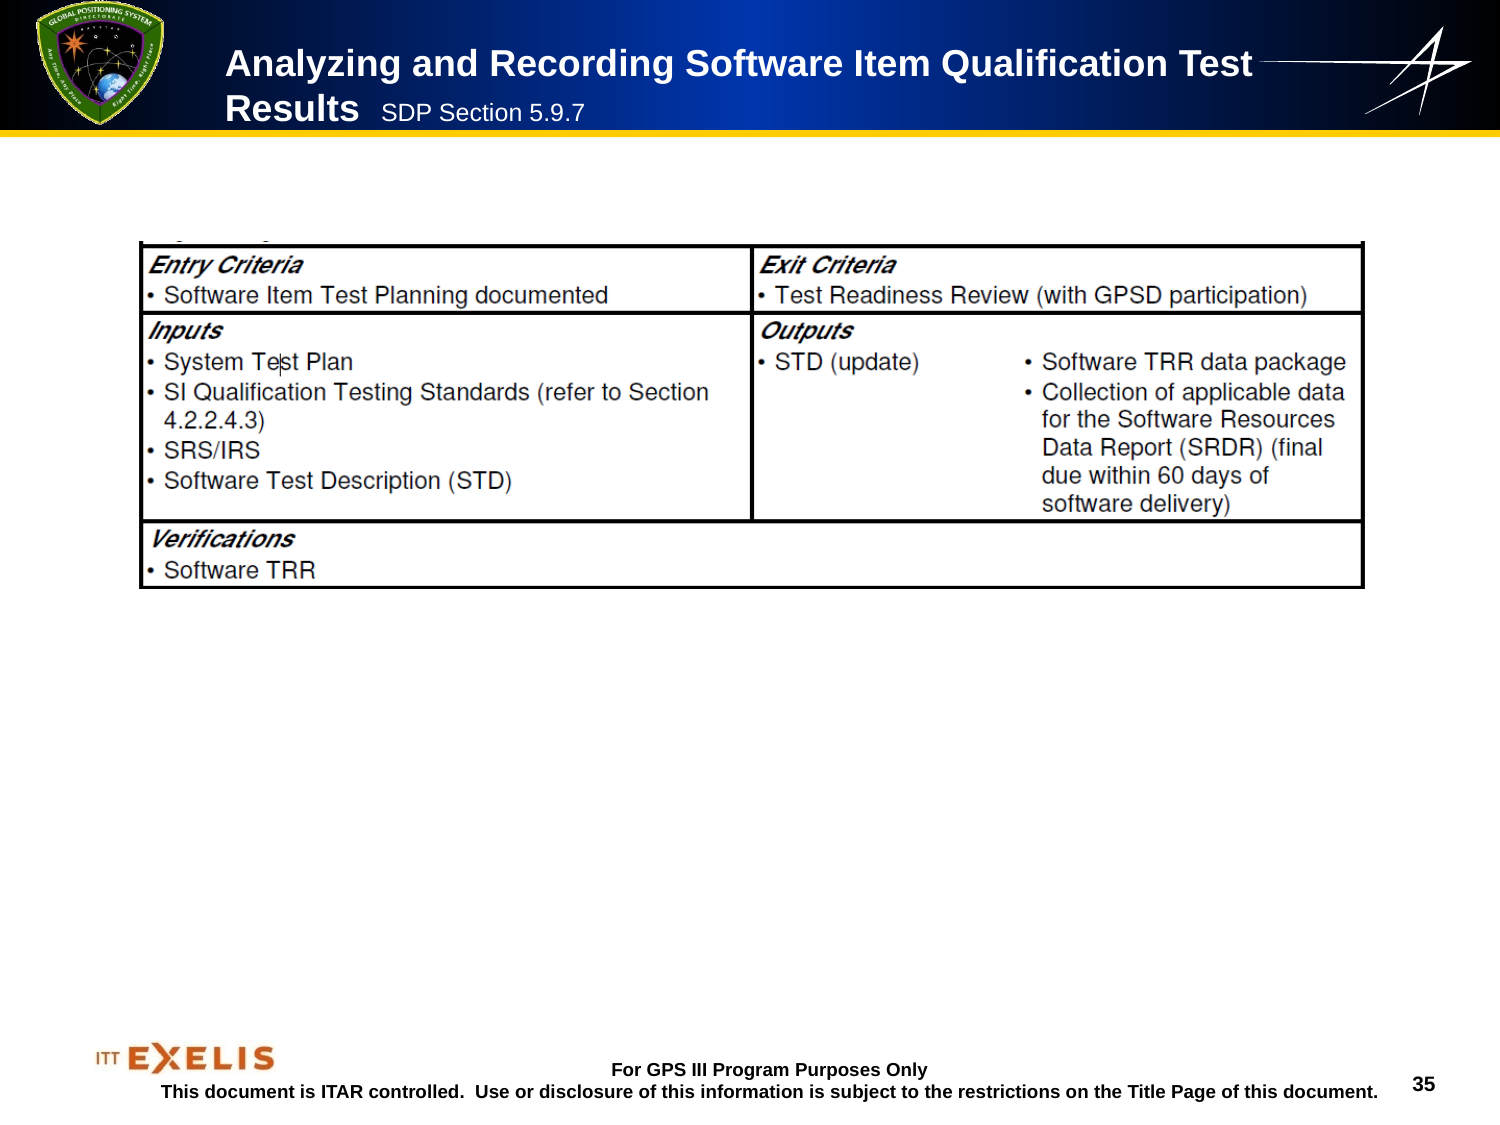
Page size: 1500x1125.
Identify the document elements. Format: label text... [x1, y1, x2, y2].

picture [94, 1040, 276, 1076]
picture [35, 0, 166, 125]
picture [136, 240, 1366, 590]
text_box Analyzing and Recording Software Item Qualification Test Results SDP Section 5.9.7 [210, 31, 1283, 137]
